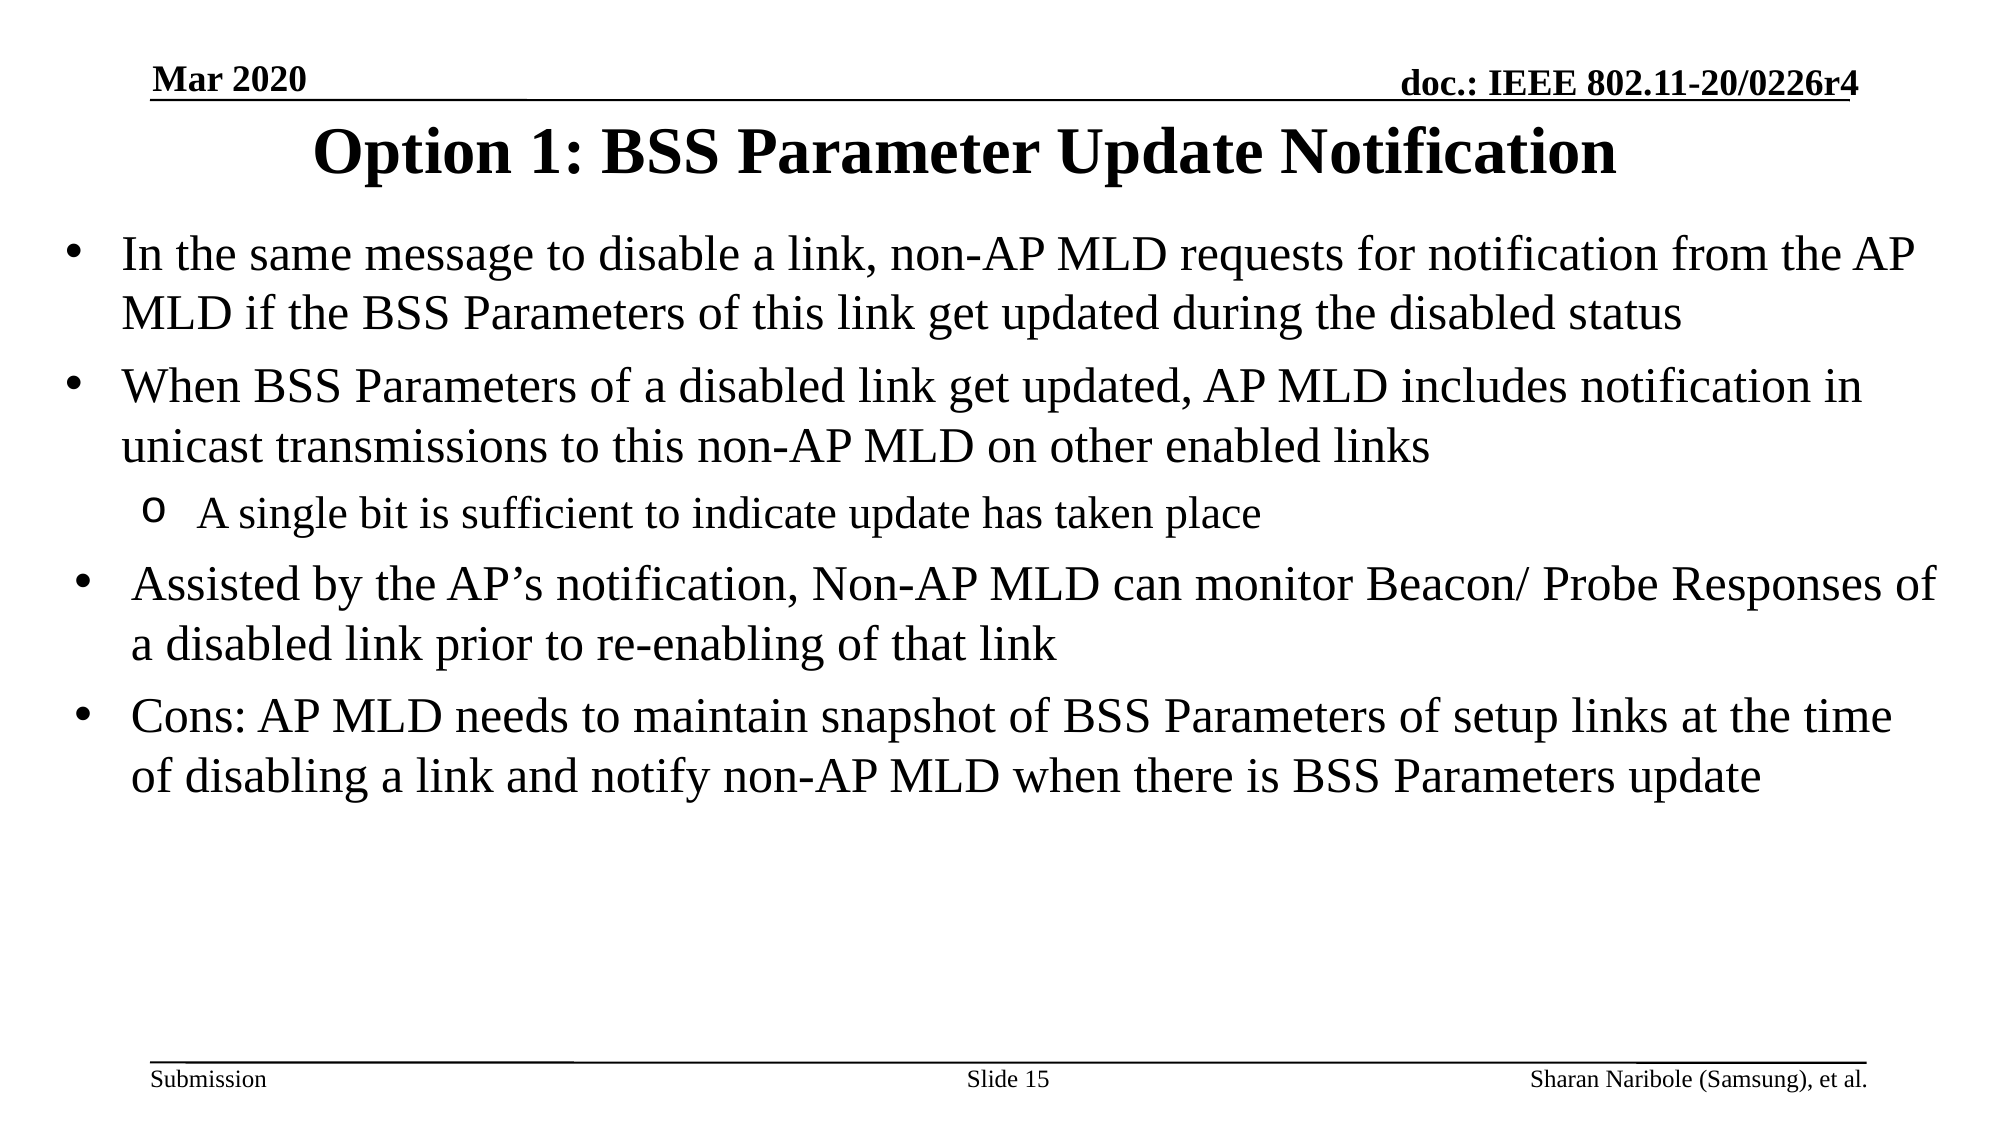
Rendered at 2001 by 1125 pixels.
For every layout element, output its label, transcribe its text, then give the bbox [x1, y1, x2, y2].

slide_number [152, 54, 563, 100]
list In the same message to disable a link, non-AP MLD requests for notification from the AP MLD if the BSS Parameters of this link get updated during the disabled status When BSS Parameters of a disabled link get updated, AP MLD includes notification in unicast transmissions to this non-AP MLD on other enabled links A single bit is sufficient to indicate update has taken place Assisted by the AP’s notification, Non-AP MLD can monitor Beacon/ Probe Responses of a disabled link prior to re-enabling of that link Cons: AP MLD needs to maintain snapshot of BSS Parameters of setup links at the time of disabling a link and notify non-AP MLD when there is BSS Parameters update [49, 212, 1963, 888]
footer Sharan Naribole (Samsung), et al. [1171, 1061, 1869, 1093]
slide_number Slide 15 [950, 1061, 1067, 1123]
title Option 1: BSS Parameter Update Notification [124, 58, 1825, 212]
